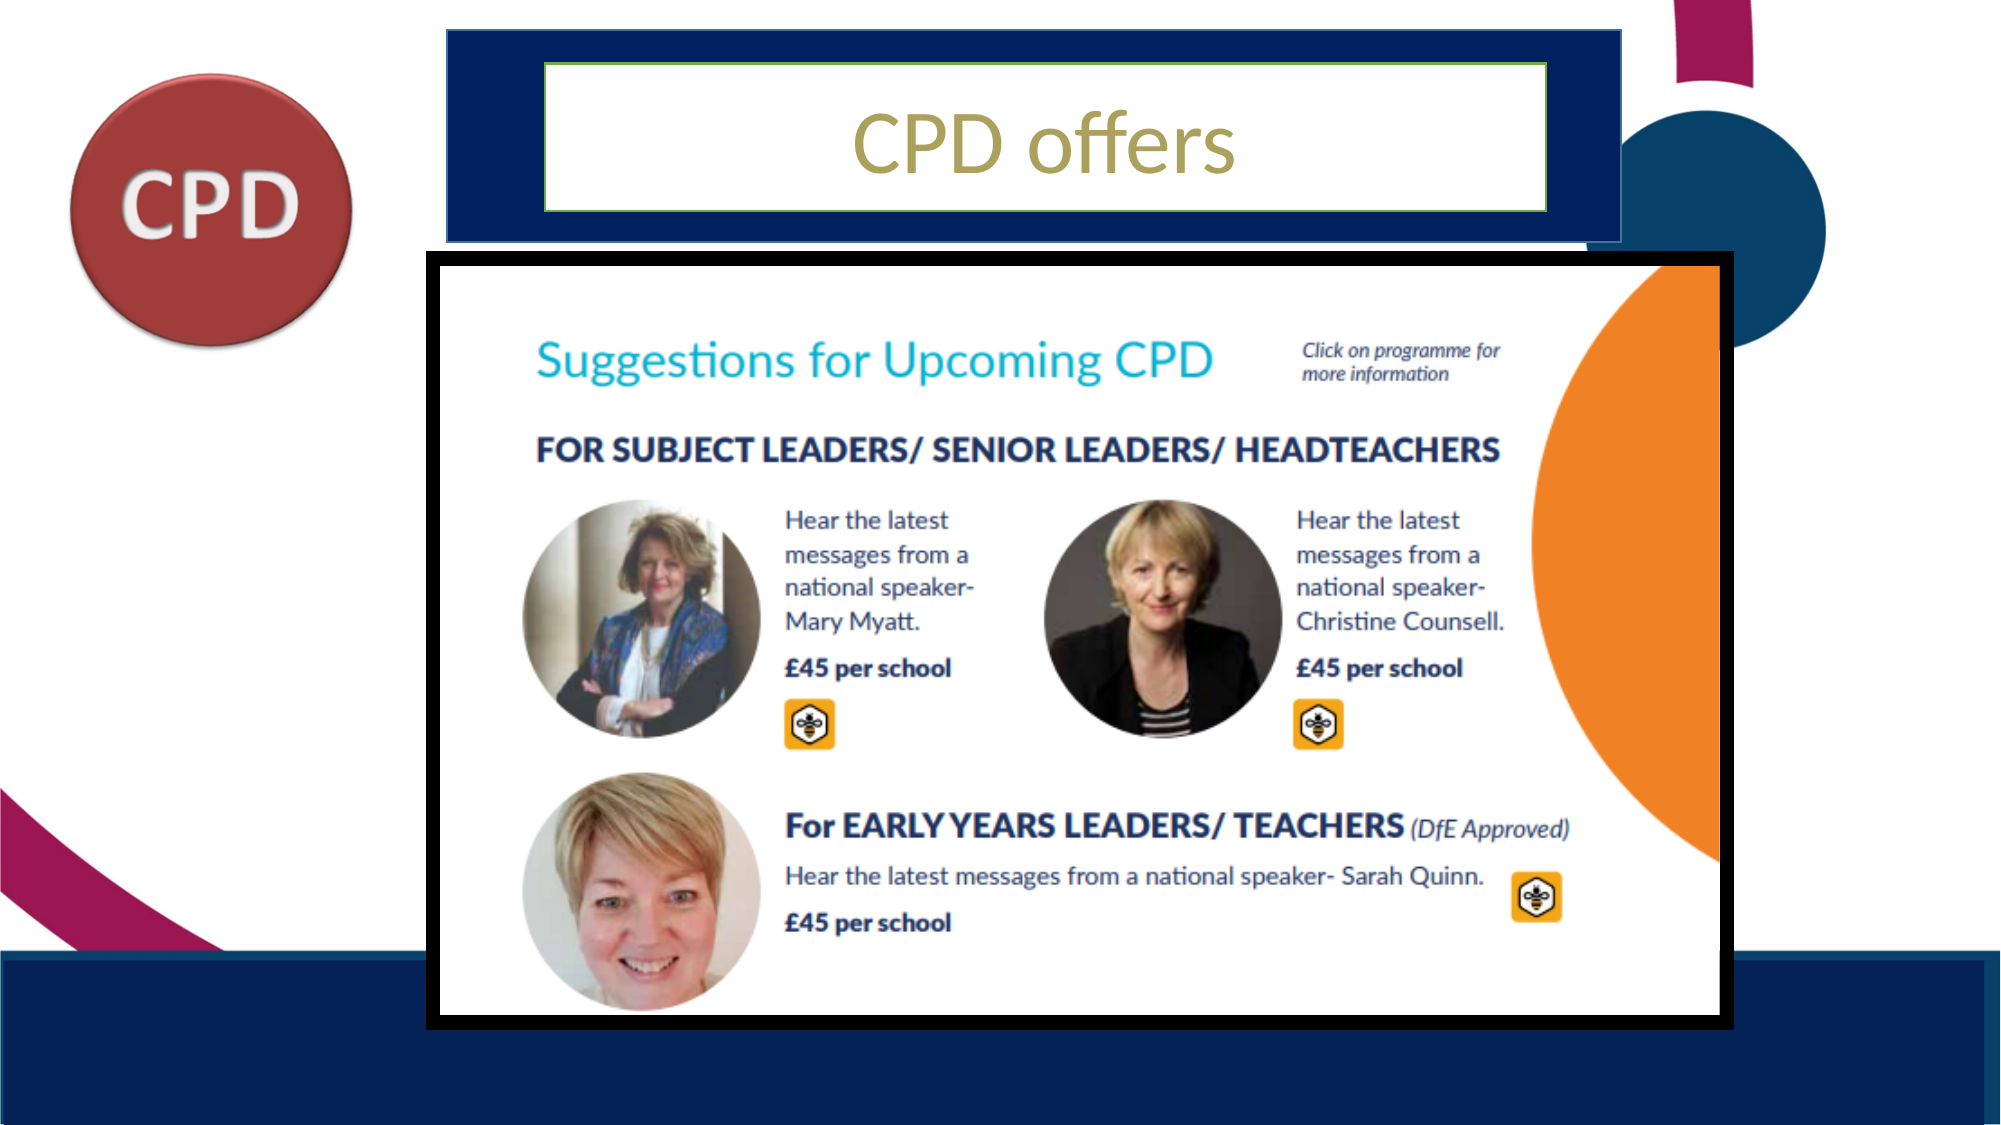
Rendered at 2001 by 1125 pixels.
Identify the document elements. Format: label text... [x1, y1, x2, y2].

text_box CPD offers [544, 62, 1547, 212]
text_box [446, 29, 1622, 243]
picture [440, 265, 1720, 1016]
picture [0, 0, 2001, 1125]
text_box [3, 959, 1985, 1125]
